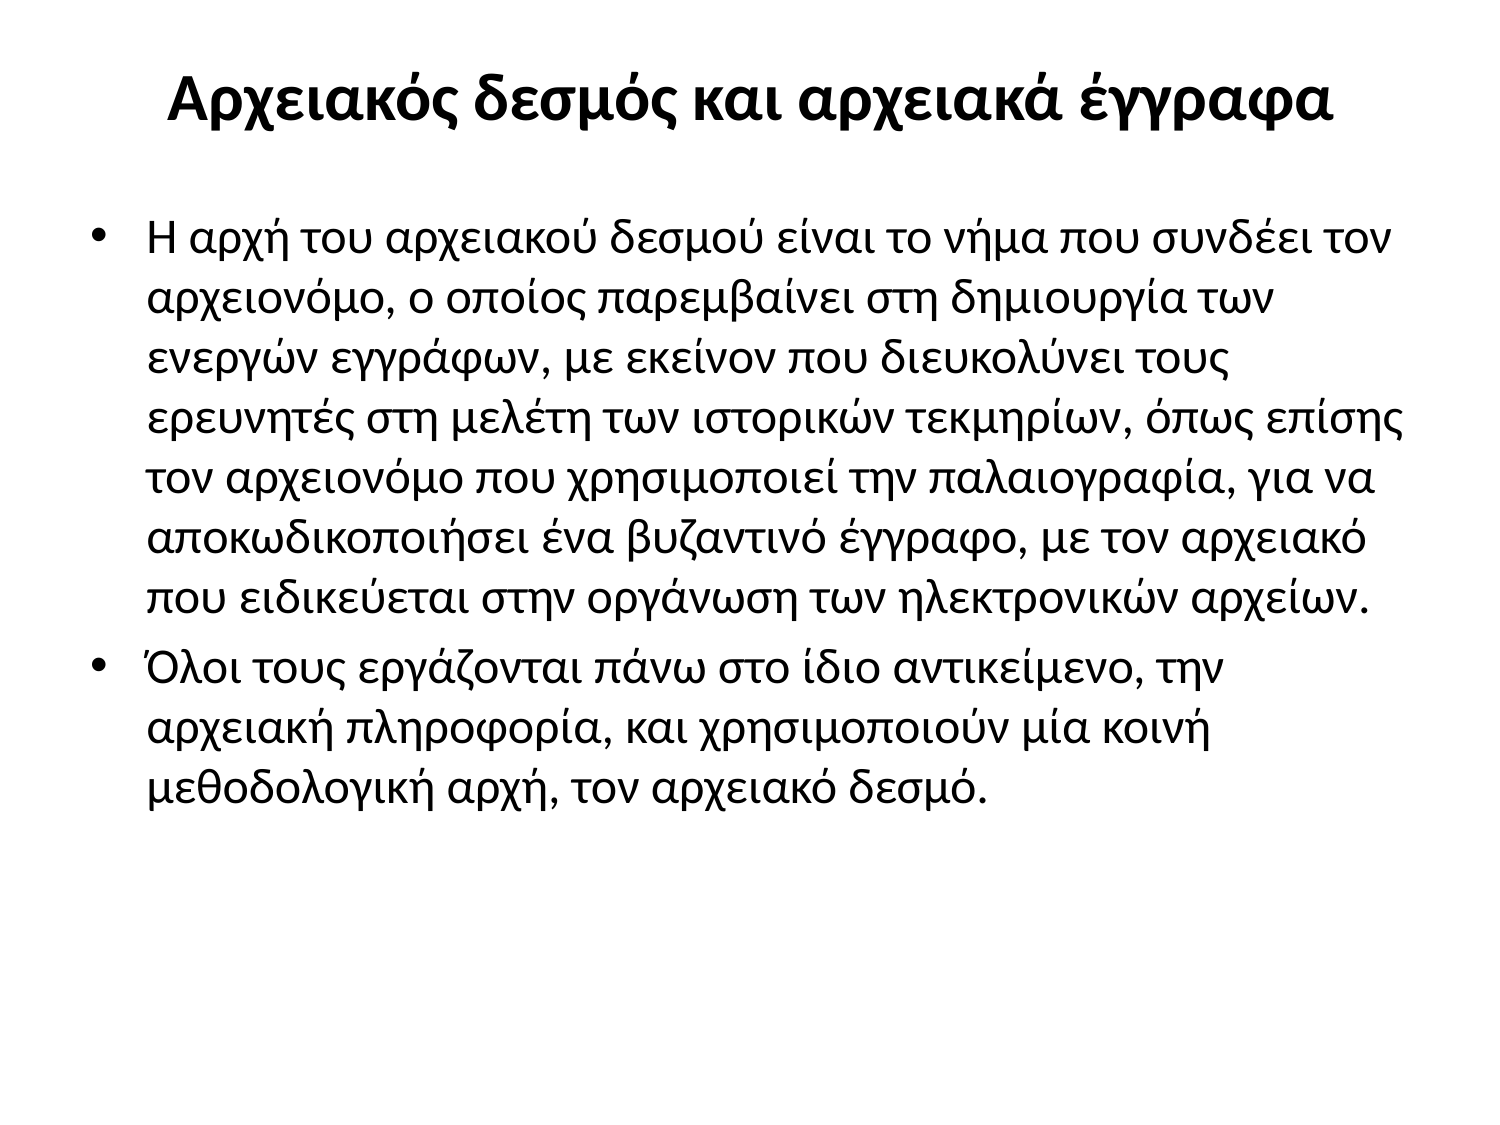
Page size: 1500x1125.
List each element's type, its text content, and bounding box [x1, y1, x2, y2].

title Αρχειακός δεσμός και αρχειακά έγγραφα [76, 19, 1427, 169]
list Η αρχή του αρχειακού δεσμού είναι το νήμα που συνδέει τον αρχειονόμο, ο οποίος παρεμβαίνει στη δημιουργία των ενεργών εγγράφων, με εκείνον που διευκολύνει τους ερευνητές στη μελέτη των ιστορικών τεκμηρίων, όπως επίσης τον αρχειονόμο που χρησιμοποιεί την παλαιογραφία, για να αποκωδικοποιήσει ένα βυζαντινό έγγραφο, με τον αρχειακό που ειδικεύεται στην οργάνωση των ηλεκτρονικών αρχείων. Όλοι τους εργάζονται πάνω στο ίδιο αντικείμενο, την αρχειακή πληροφορία, και χρησιμοποιούν μία κοινή μεθοδολογική αρχή, τον αρχειακό δεσμό. [75, 196, 1425, 1024]
